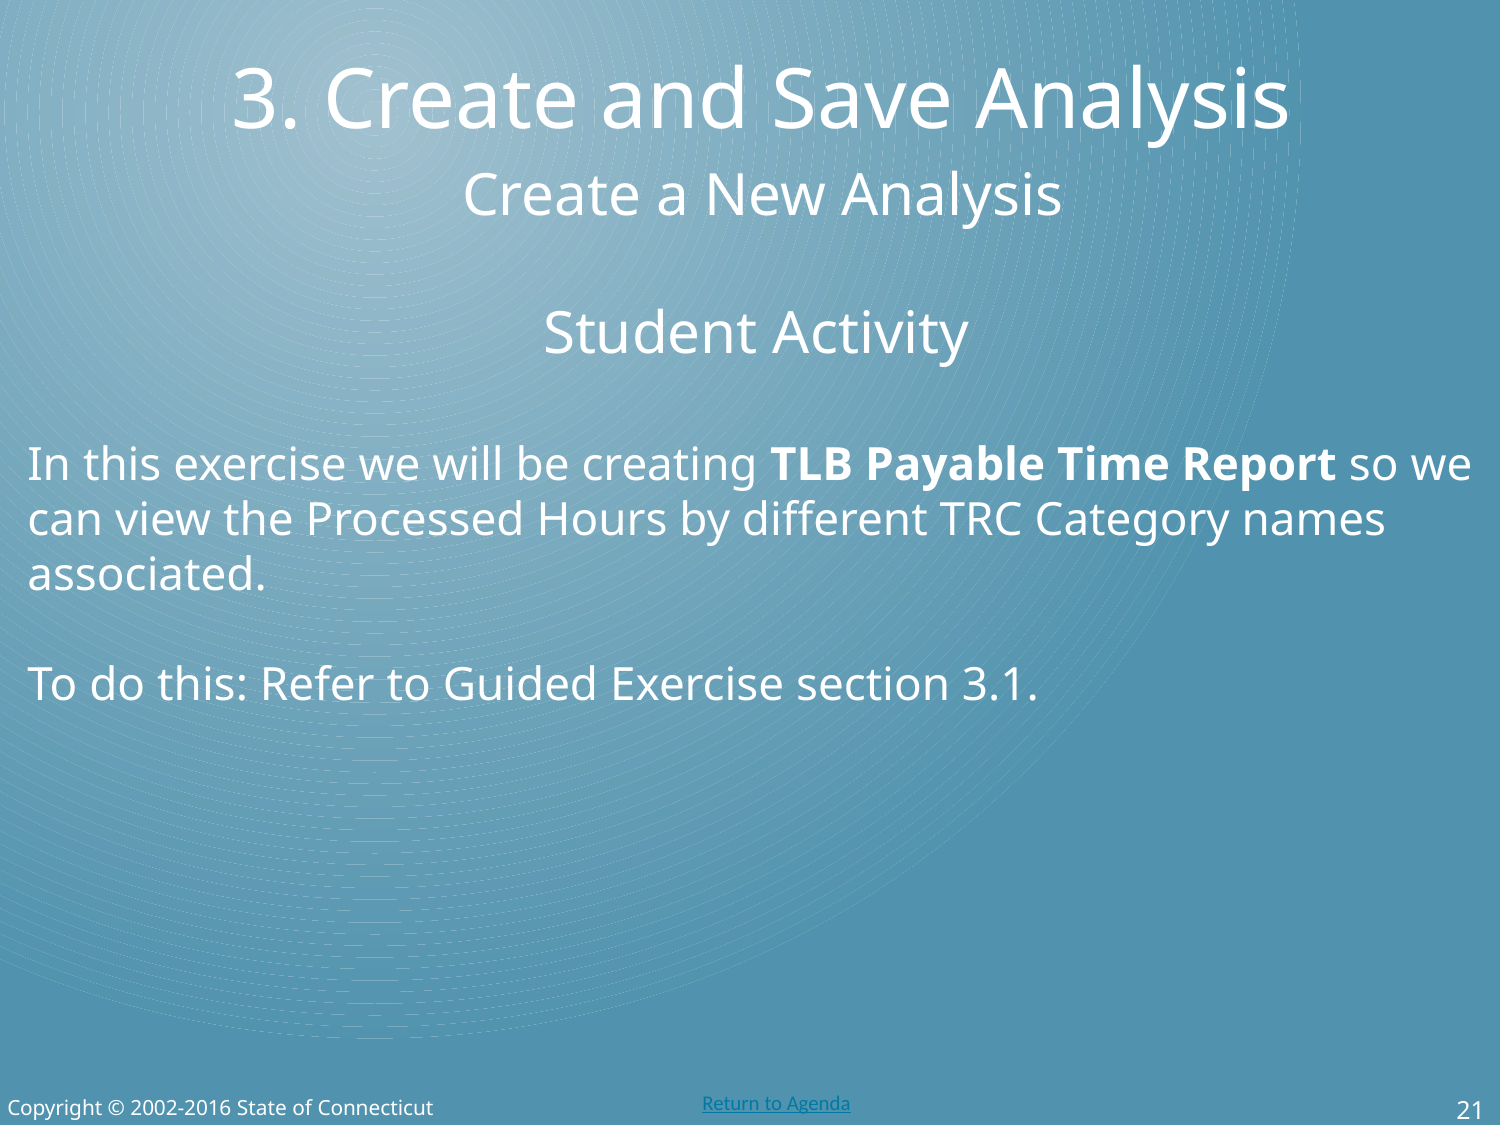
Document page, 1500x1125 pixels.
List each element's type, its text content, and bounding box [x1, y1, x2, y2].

footer Copyright © 2002-2016 State of Connecticut [0, 1087, 488, 1125]
subtitle Create a New Analysis [99, 149, 1425, 275]
title 3. Create and Save Analysis [150, 37, 1375, 149]
text_box Student Activity In this exercise we will be creating TLB Payable Time Report so we can view the Processed Hours by different TRC Category names associated. To do this: Refer to Guided Exercise section 3.1. [12, 287, 1500, 834]
slide_number 21 [1313, 1087, 1500, 1125]
